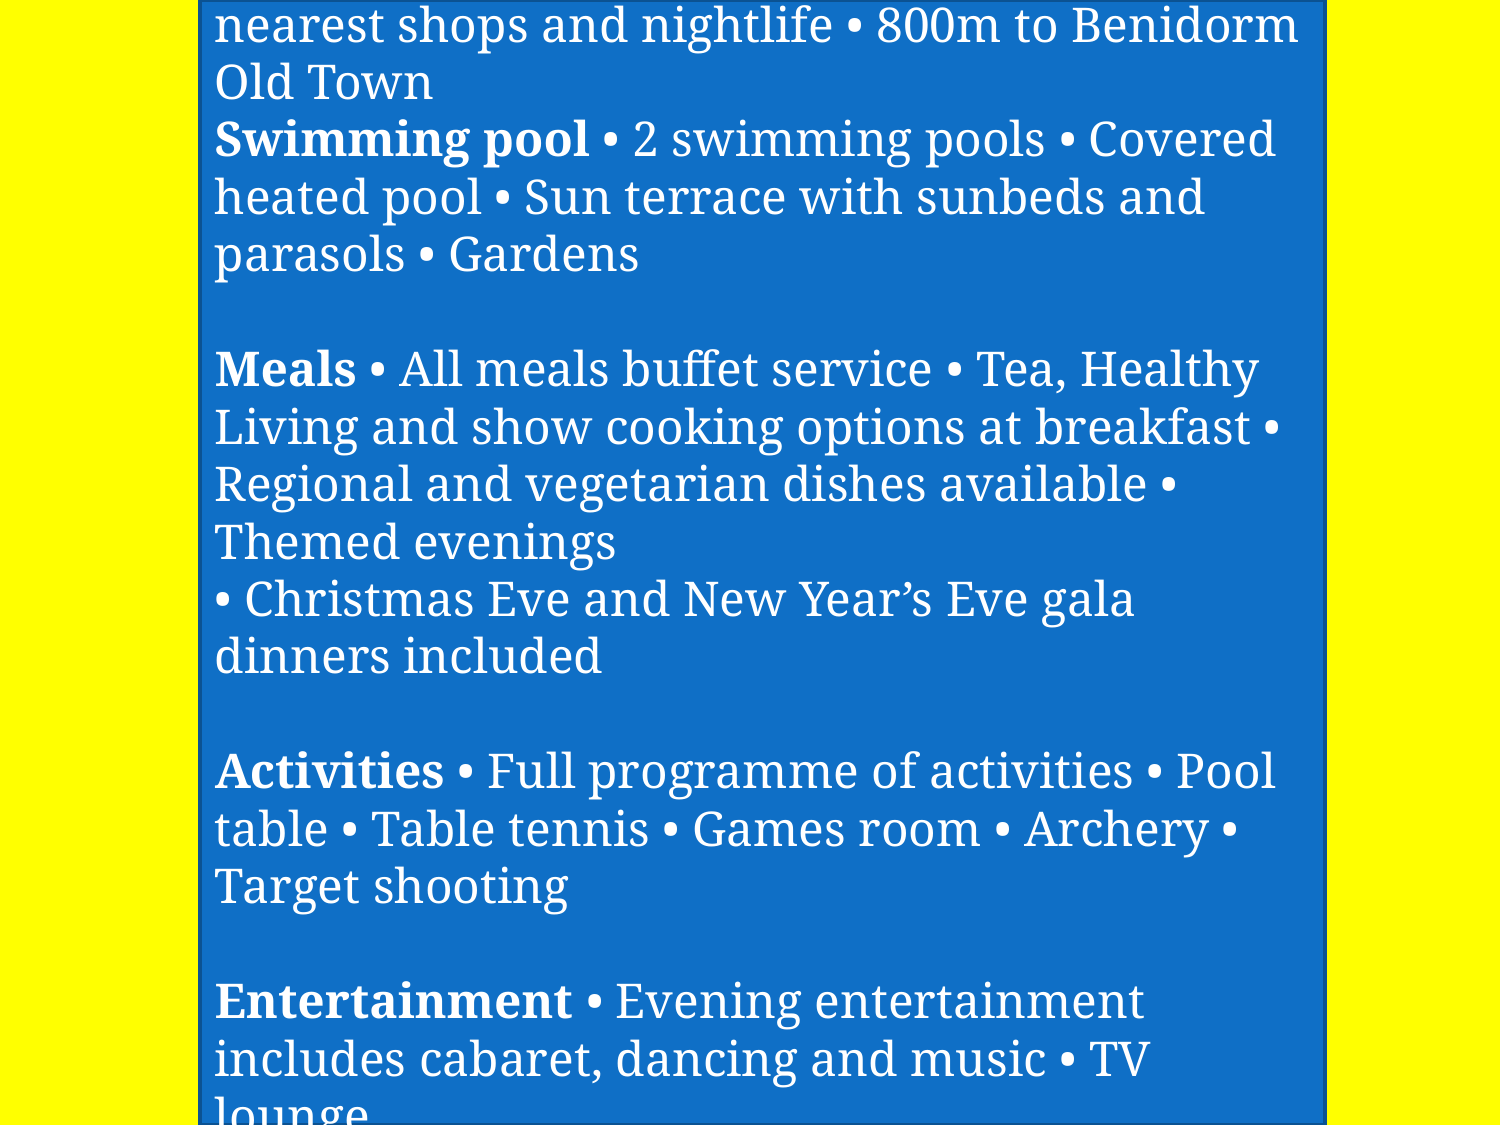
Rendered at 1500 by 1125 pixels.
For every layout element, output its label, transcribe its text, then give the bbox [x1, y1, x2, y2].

text_box [1327, 0, 1500, 1125]
text_box Location • 400m to Levante Beach • 200m to nearest shops and nightlife • 800m to Benidorm Old Town Swimming pool • 2 swimming pools • Covered heated pool • Sun terrace with sunbeds and parasols • Gardens Meals • All meals buffet service • Tea, Healthy Living and show cooking options at breakfast • Regional and vegetarian dishes available • Themed evenings • Christmas Eve and New Year’s Eve gala dinners included Activities • Full programme of activities • Pool table • Table tennis • Games room • Archery • Target shooting Entertainment • Evening entertainment includes cabaret, dancing and music • TV lounge [198, 0, 1327, 1125]
text_box [0, 0, 198, 1125]
